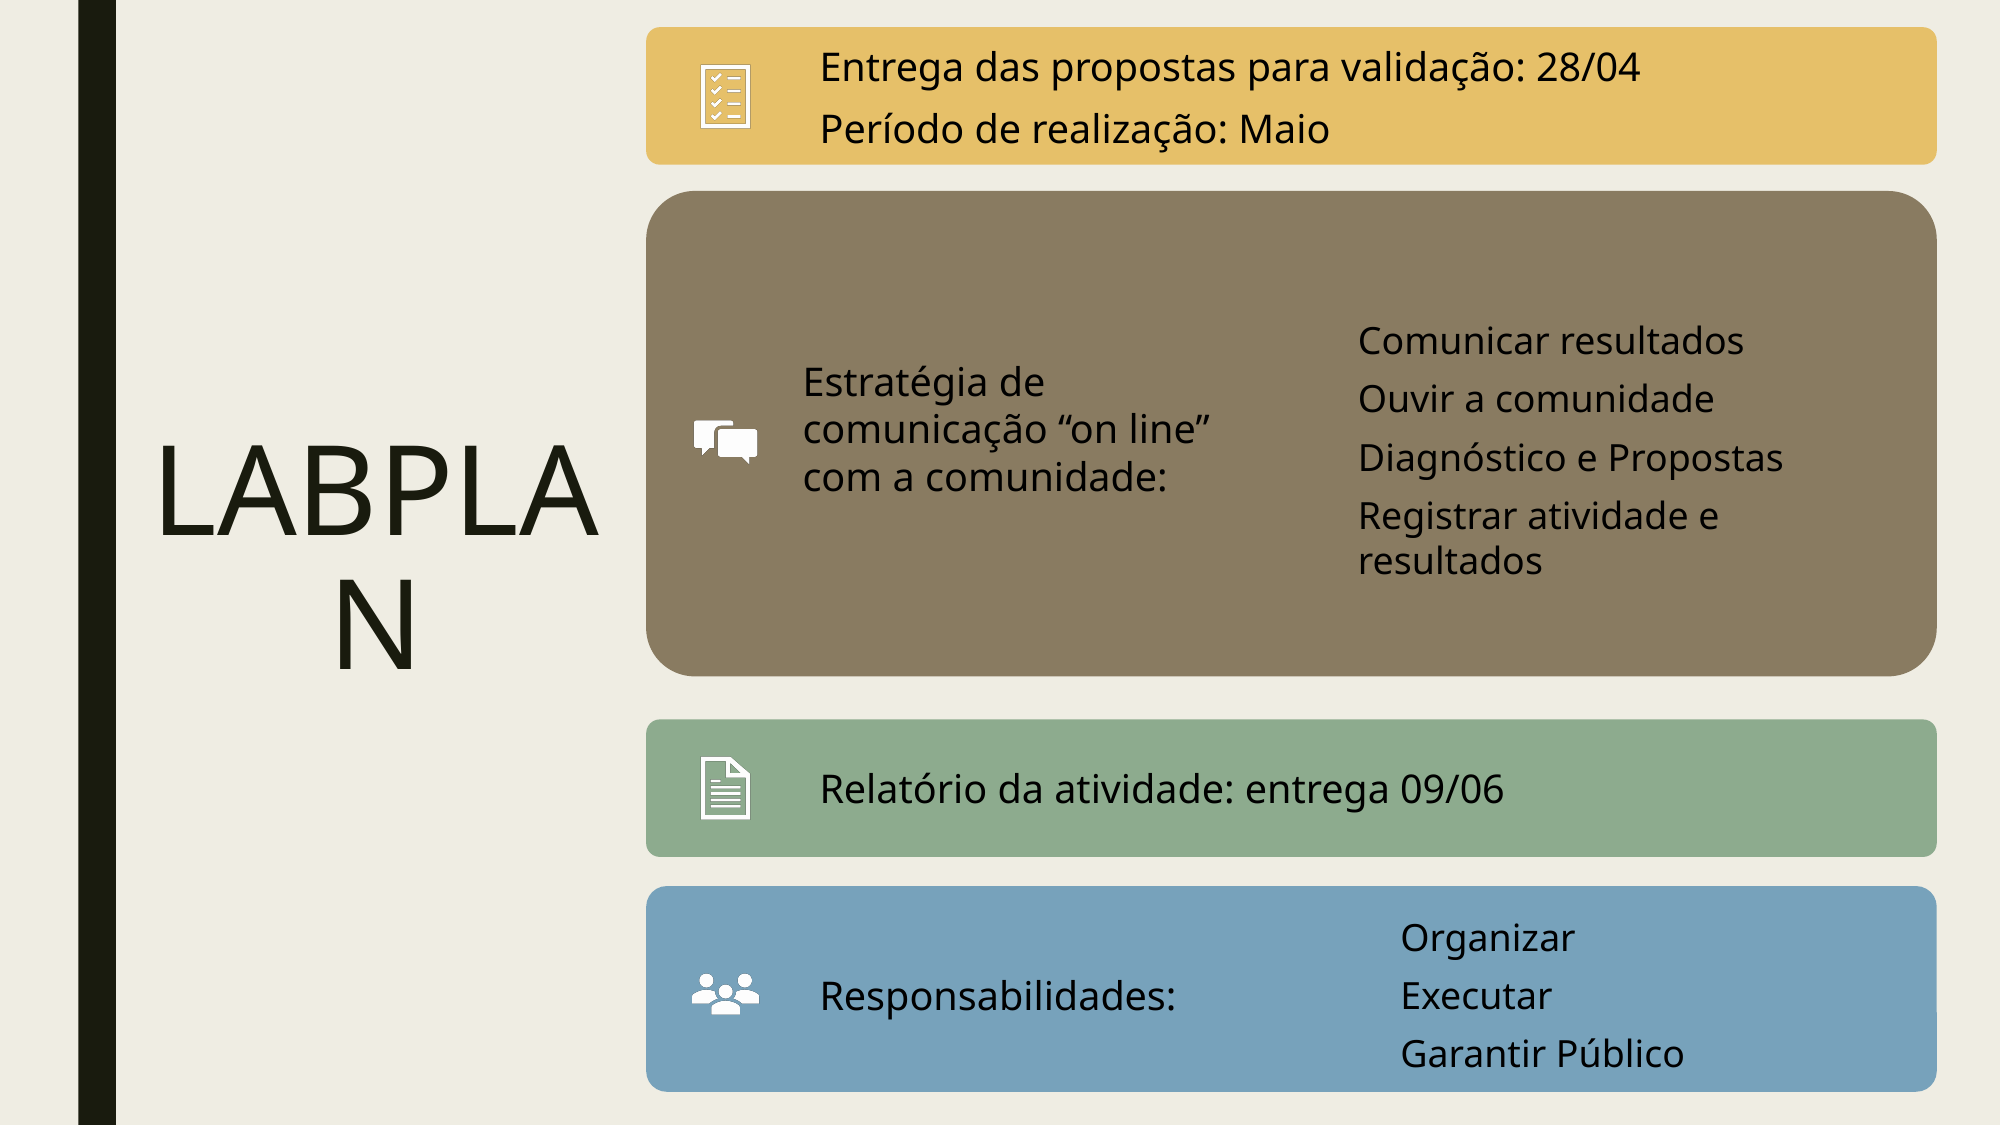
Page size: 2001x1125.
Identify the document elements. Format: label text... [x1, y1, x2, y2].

title LABPLAN [105, 104, 646, 1020]
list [646, 26, 1937, 1099]
